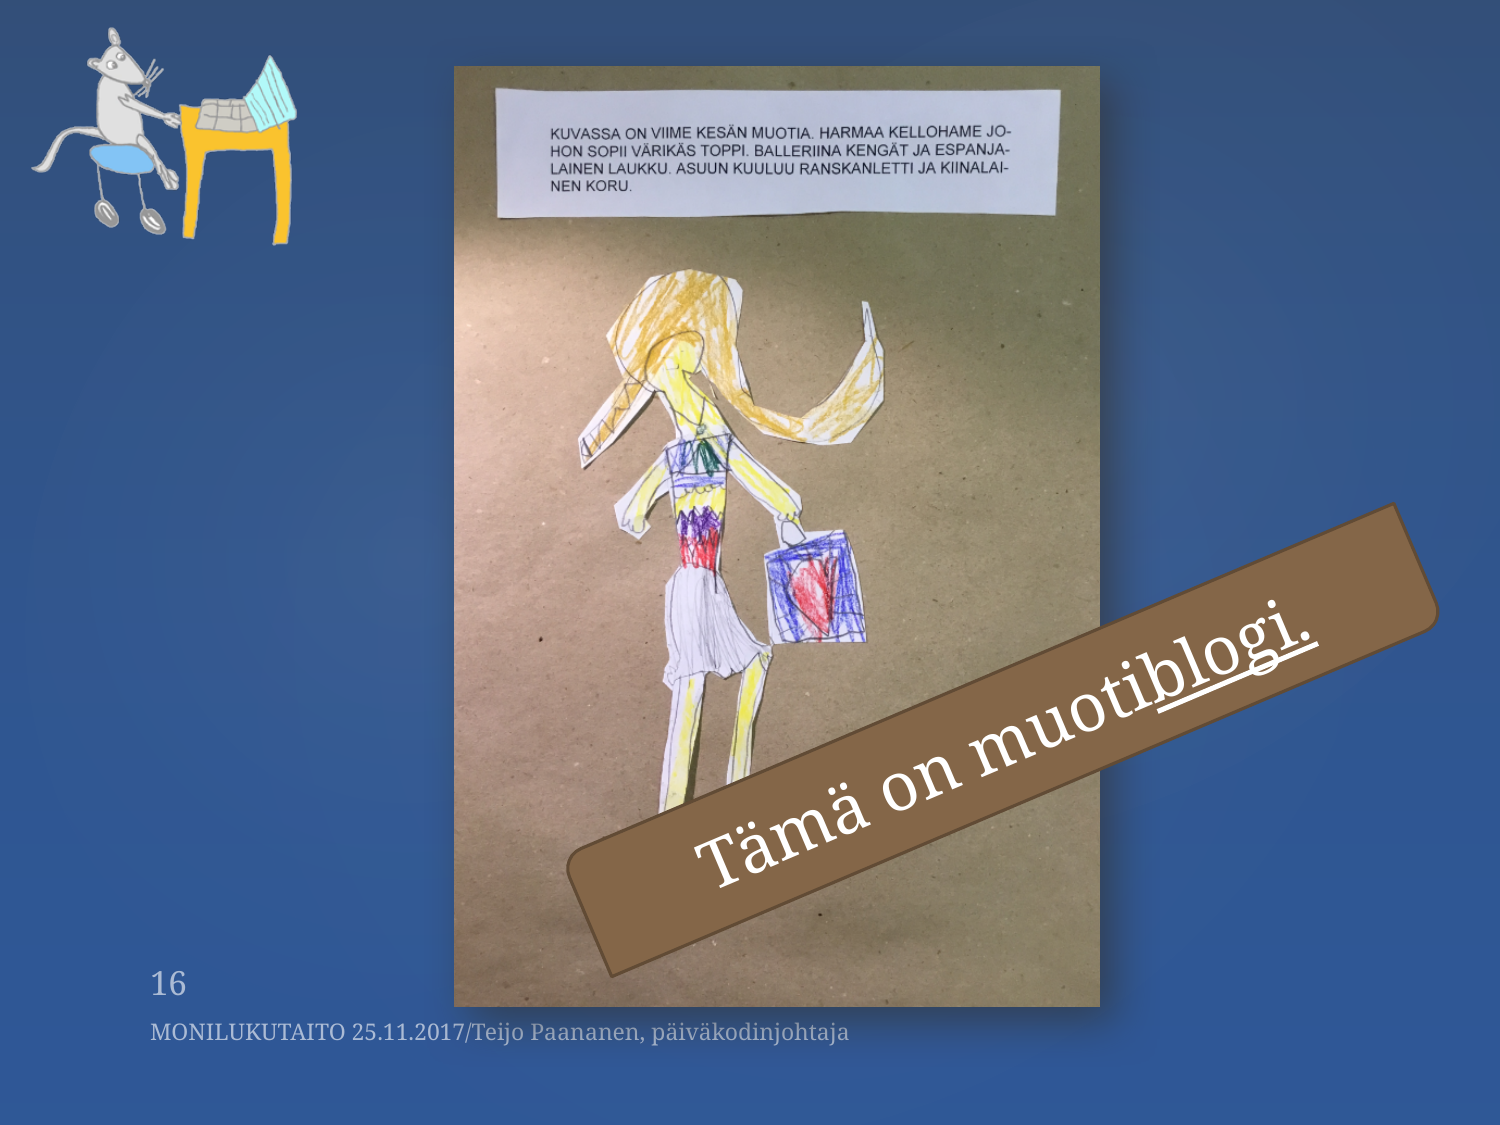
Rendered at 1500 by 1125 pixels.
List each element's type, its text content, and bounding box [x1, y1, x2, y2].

slide_number 16 [135, 958, 444, 1009]
picture [454, 65, 1101, 1008]
text_box Tämä on muotiblogi. [1111, 501, 1440, 767]
picture [30, 25, 297, 247]
footer MONILUKUTAITO 25.11.2017/Teijo Paananen, päiväkodinjohtaja [135, 1009, 885, 1070]
